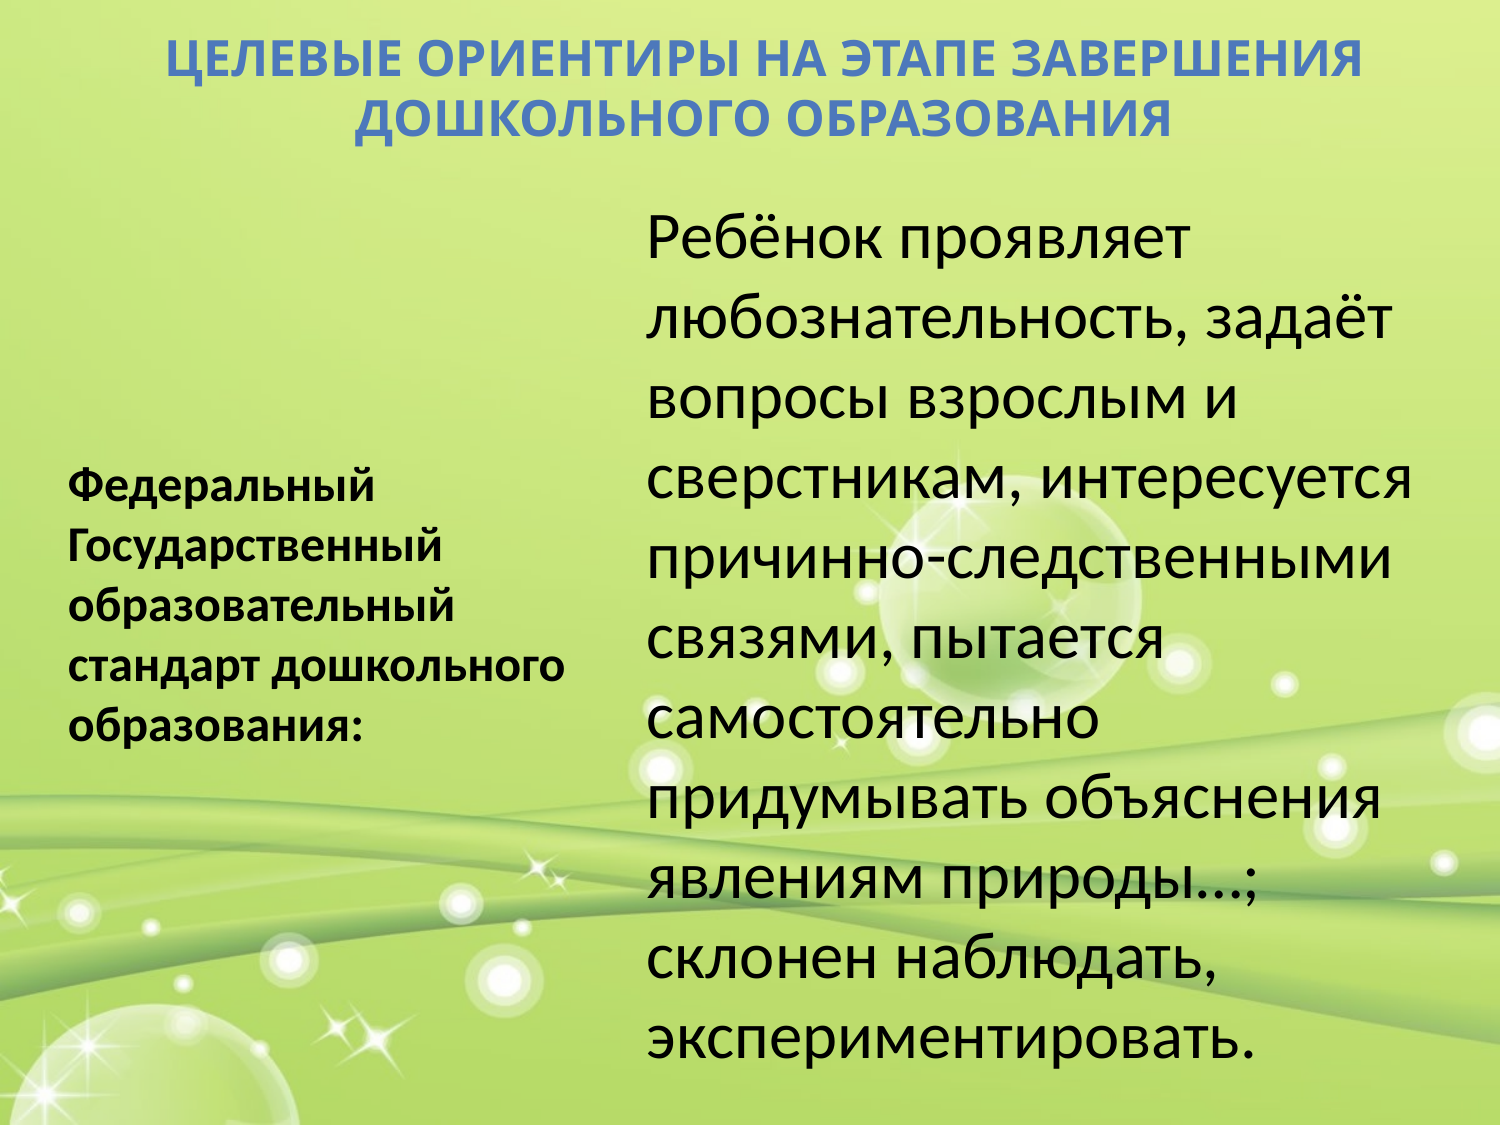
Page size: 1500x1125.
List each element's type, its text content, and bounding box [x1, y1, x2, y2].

text_box Ребёнок проявляет любознательность, задаёт вопросы взрослым и сверстникам, интересуется причинно-следственными связями, пытается самостоятельно придумывать объяснения явлениям природы…; склонен наблюдать, экспериментировать. [631, 184, 1459, 1079]
text_box Целевые ориентиры на этапе завершения дошкольного образования [29, 19, 1500, 154]
text_box Федеральный Государственный образовательный стандарт дошкольного образования: [53, 444, 609, 760]
